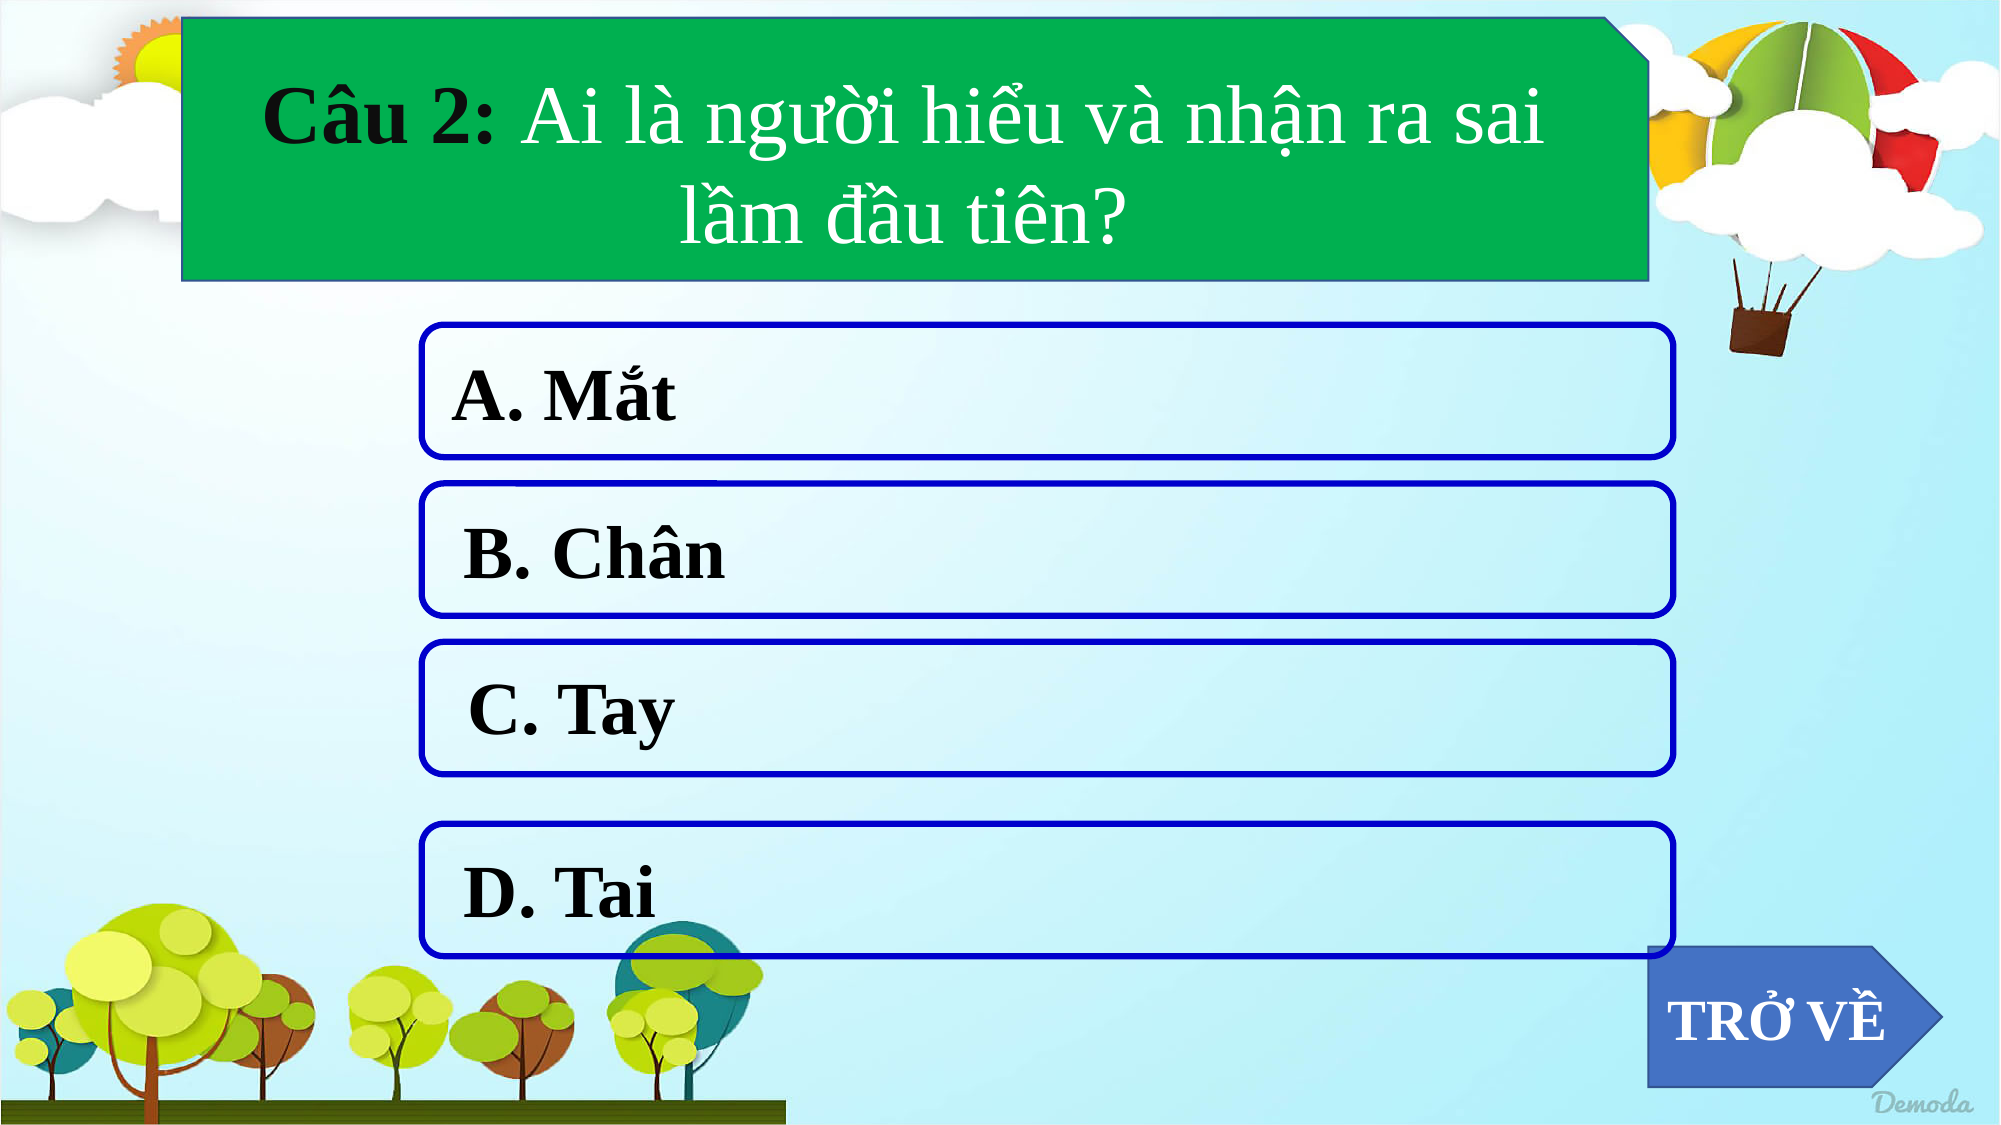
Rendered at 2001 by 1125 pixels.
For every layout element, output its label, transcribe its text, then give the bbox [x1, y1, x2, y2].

text_box A. Mắt [437, 337, 758, 443]
text_box Câu 2: Ai là người hiểu và nhận ra sai lầm đầu tiên? [181, 16, 1650, 282]
text_box [420, 482, 1675, 617]
text_box D. Tai [449, 835, 727, 941]
text_box C. Tay [452, 651, 819, 757]
text_box TRỞ VỀ [1647, 945, 1944, 1089]
text_box [420, 822, 1675, 958]
picture [0, 0, 2001, 1125]
text_box B. Chân [449, 496, 781, 602]
text_box [420, 323, 1675, 459]
text_box [420, 640, 1675, 776]
